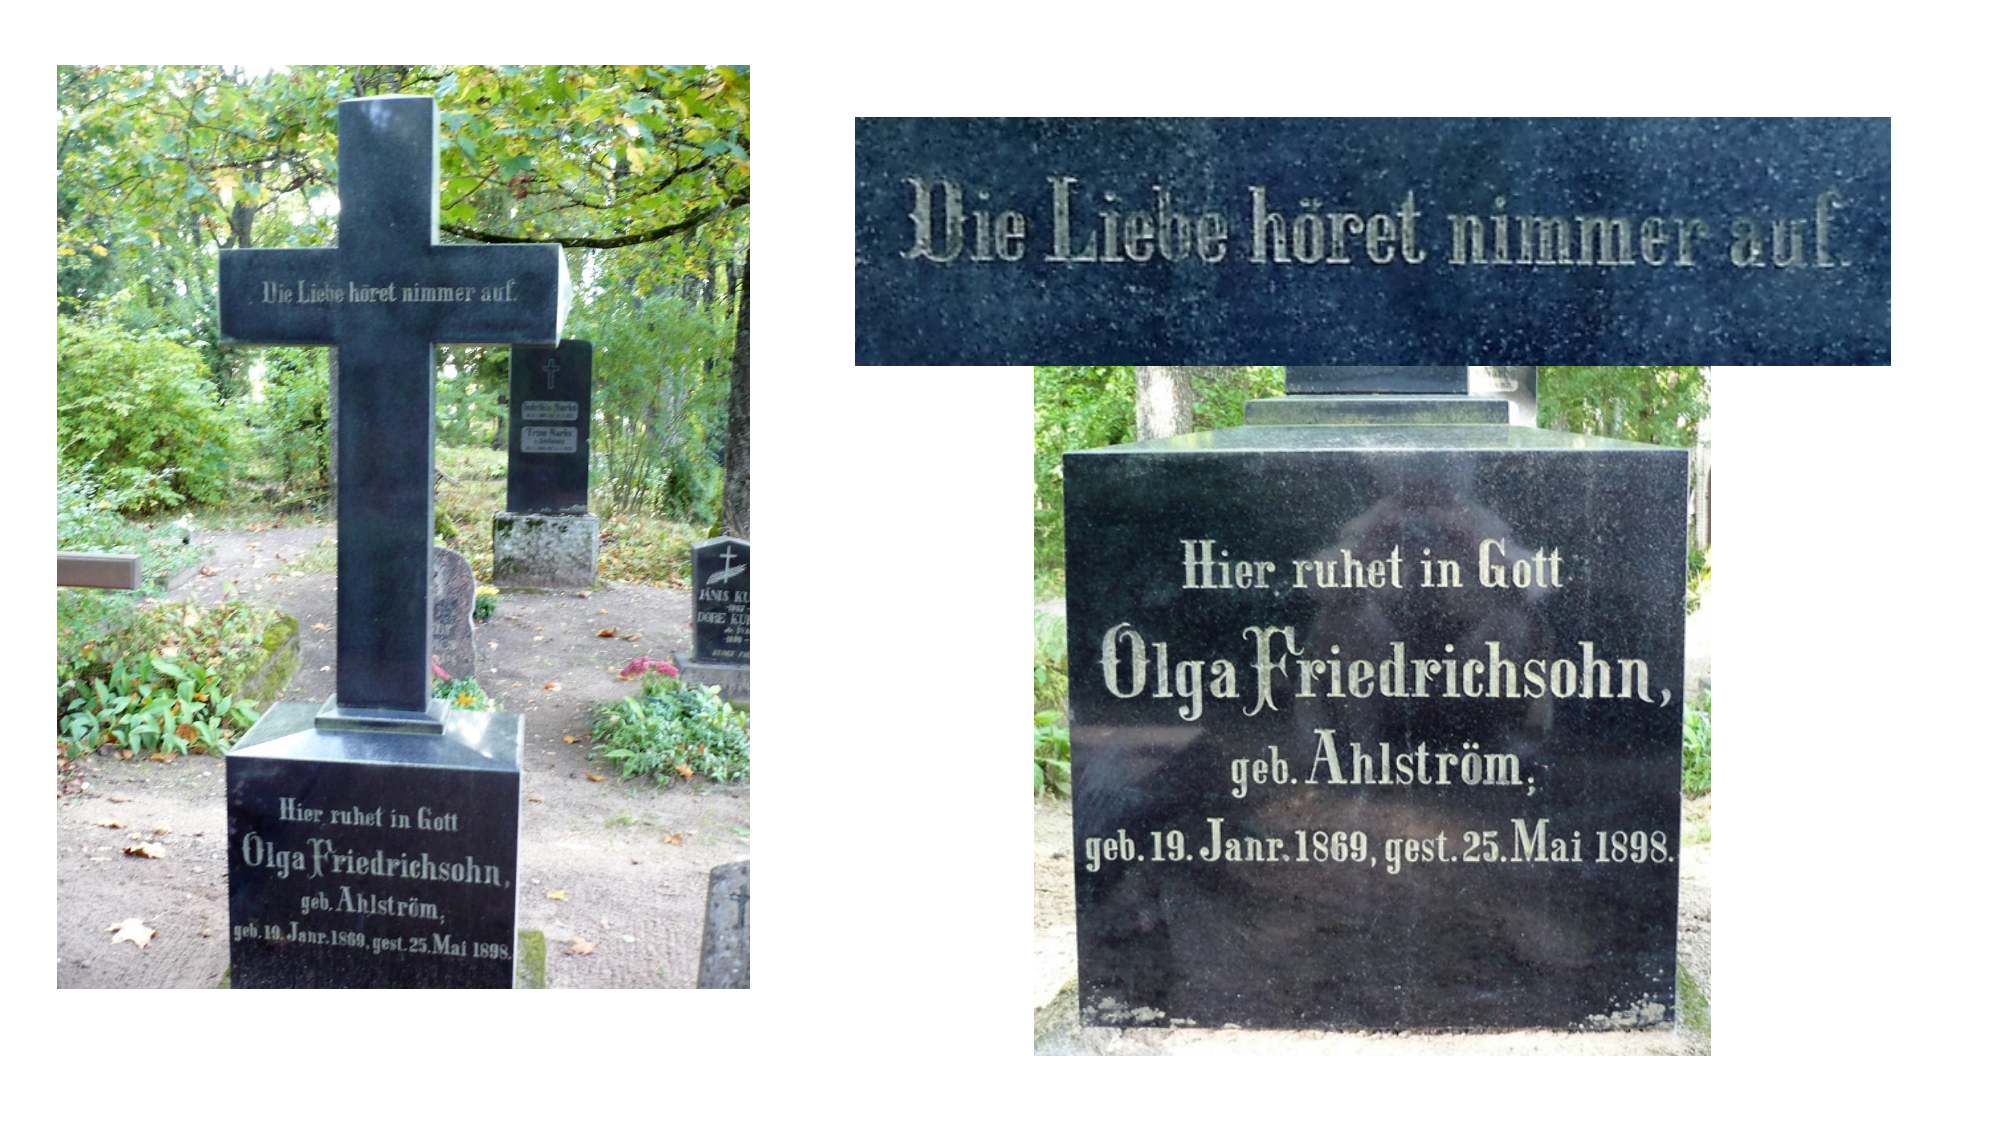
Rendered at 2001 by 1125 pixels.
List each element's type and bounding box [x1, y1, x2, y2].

picture [855, 117, 1891, 1056]
picture [57, 65, 750, 989]
